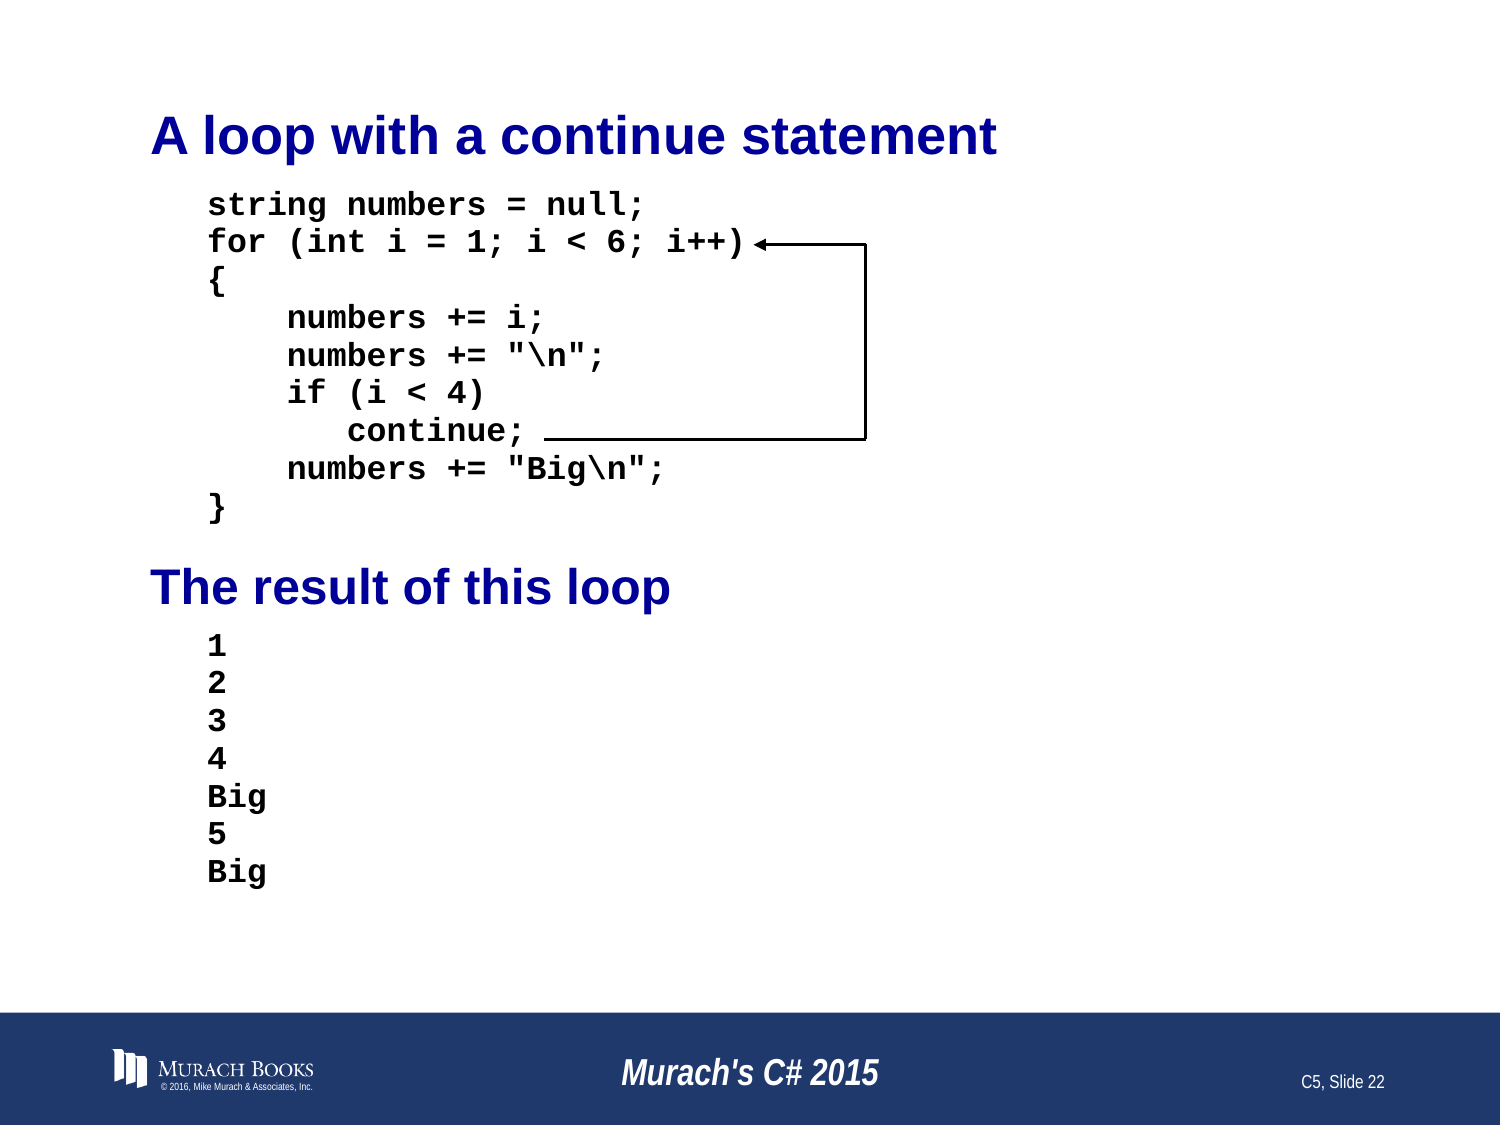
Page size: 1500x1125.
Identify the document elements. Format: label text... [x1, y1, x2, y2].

slide_number Murach's C# 2015 [463, 1025, 1050, 1100]
slide_number C5, Slide 22 [1087, 1025, 1400, 1100]
title A loop with a continue statement [150, 99, 1350, 166]
footer © 2016, Mike Murach & Associates, Inc. [12, 1025, 463, 1100]
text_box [149, 187, 1348, 895]
